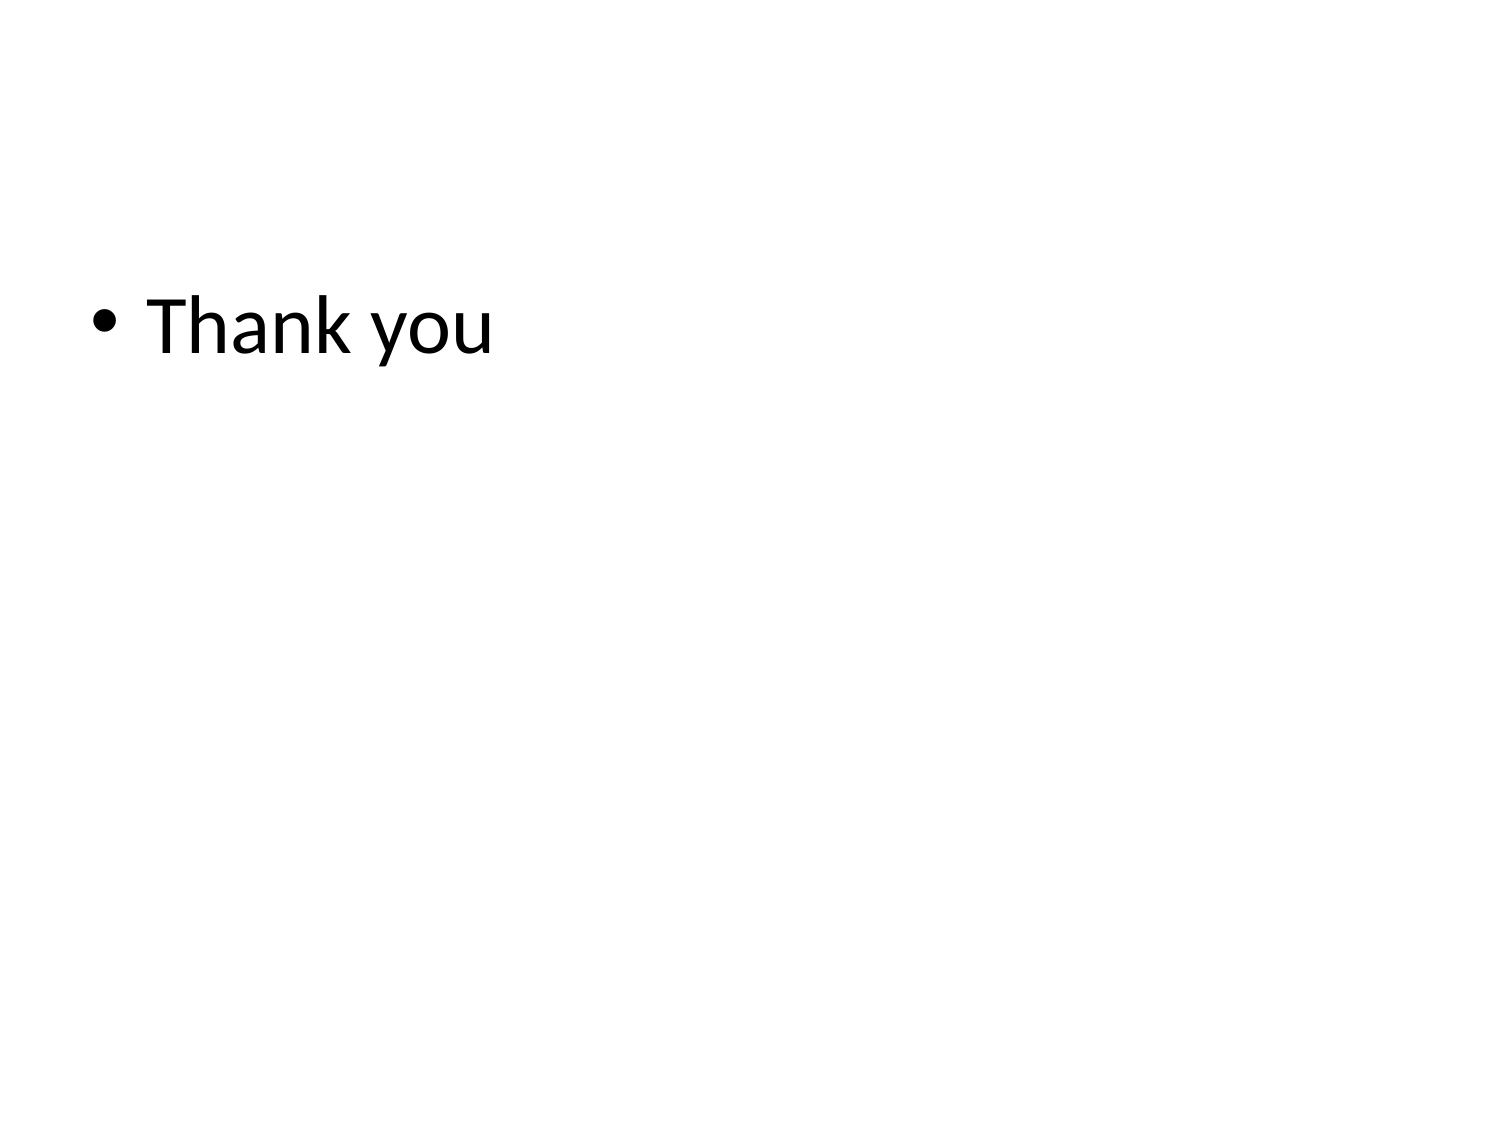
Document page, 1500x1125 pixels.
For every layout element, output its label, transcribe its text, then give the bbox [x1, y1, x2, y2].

list Thank you [75, 262, 1425, 1005]
